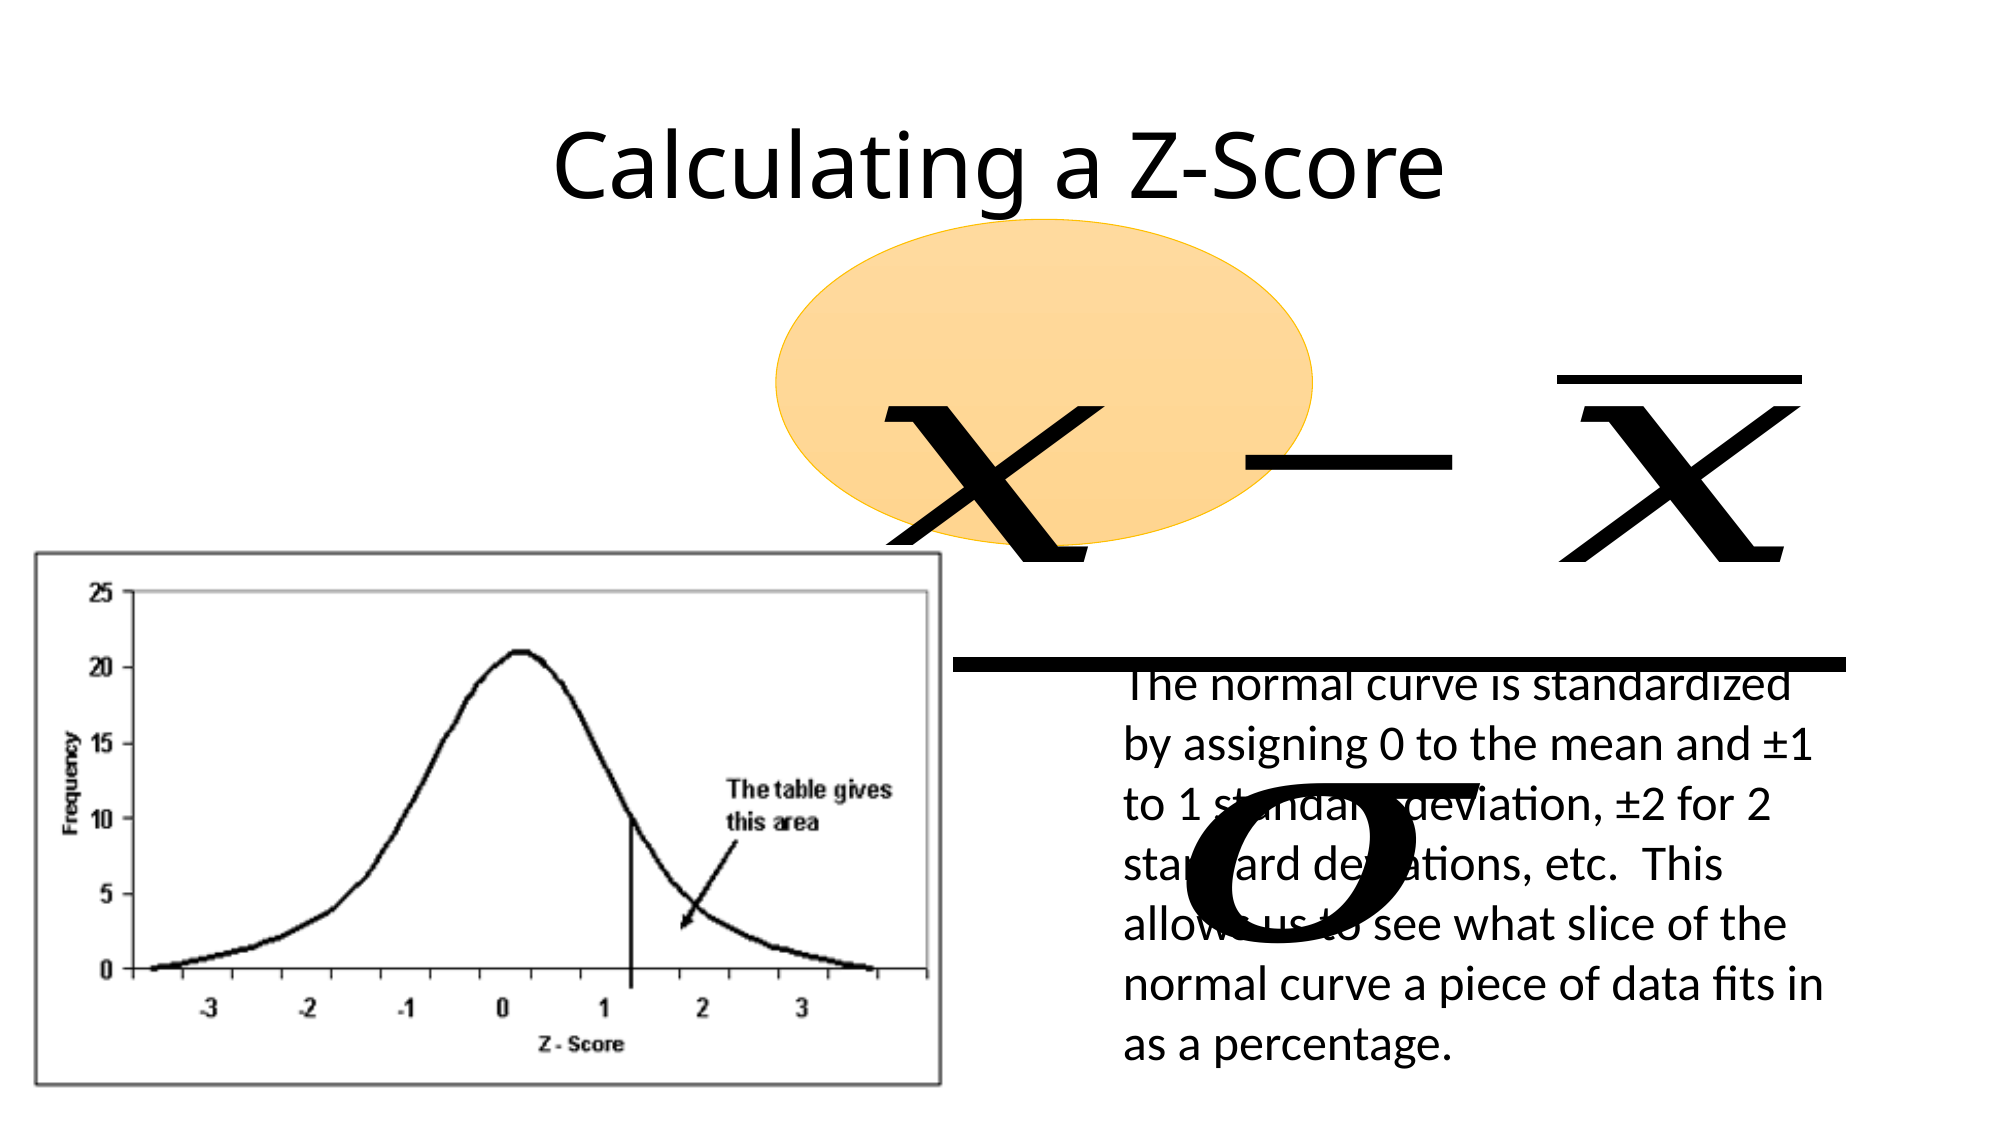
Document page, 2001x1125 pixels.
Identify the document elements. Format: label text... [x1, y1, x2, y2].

text_box The normal curve is standardized by assigning 0 to the mean and ±1 to 1 standard deviation, ±2 for 2 standard deviations, etc. This allows us to see what slice of the normal curve a piece of data fits in as a percentage. [1108, 643, 1863, 1078]
text_box [775, 218, 1313, 546]
picture [28, 545, 953, 1094]
title Calculating a Z-Score [137, 59, 1863, 278]
